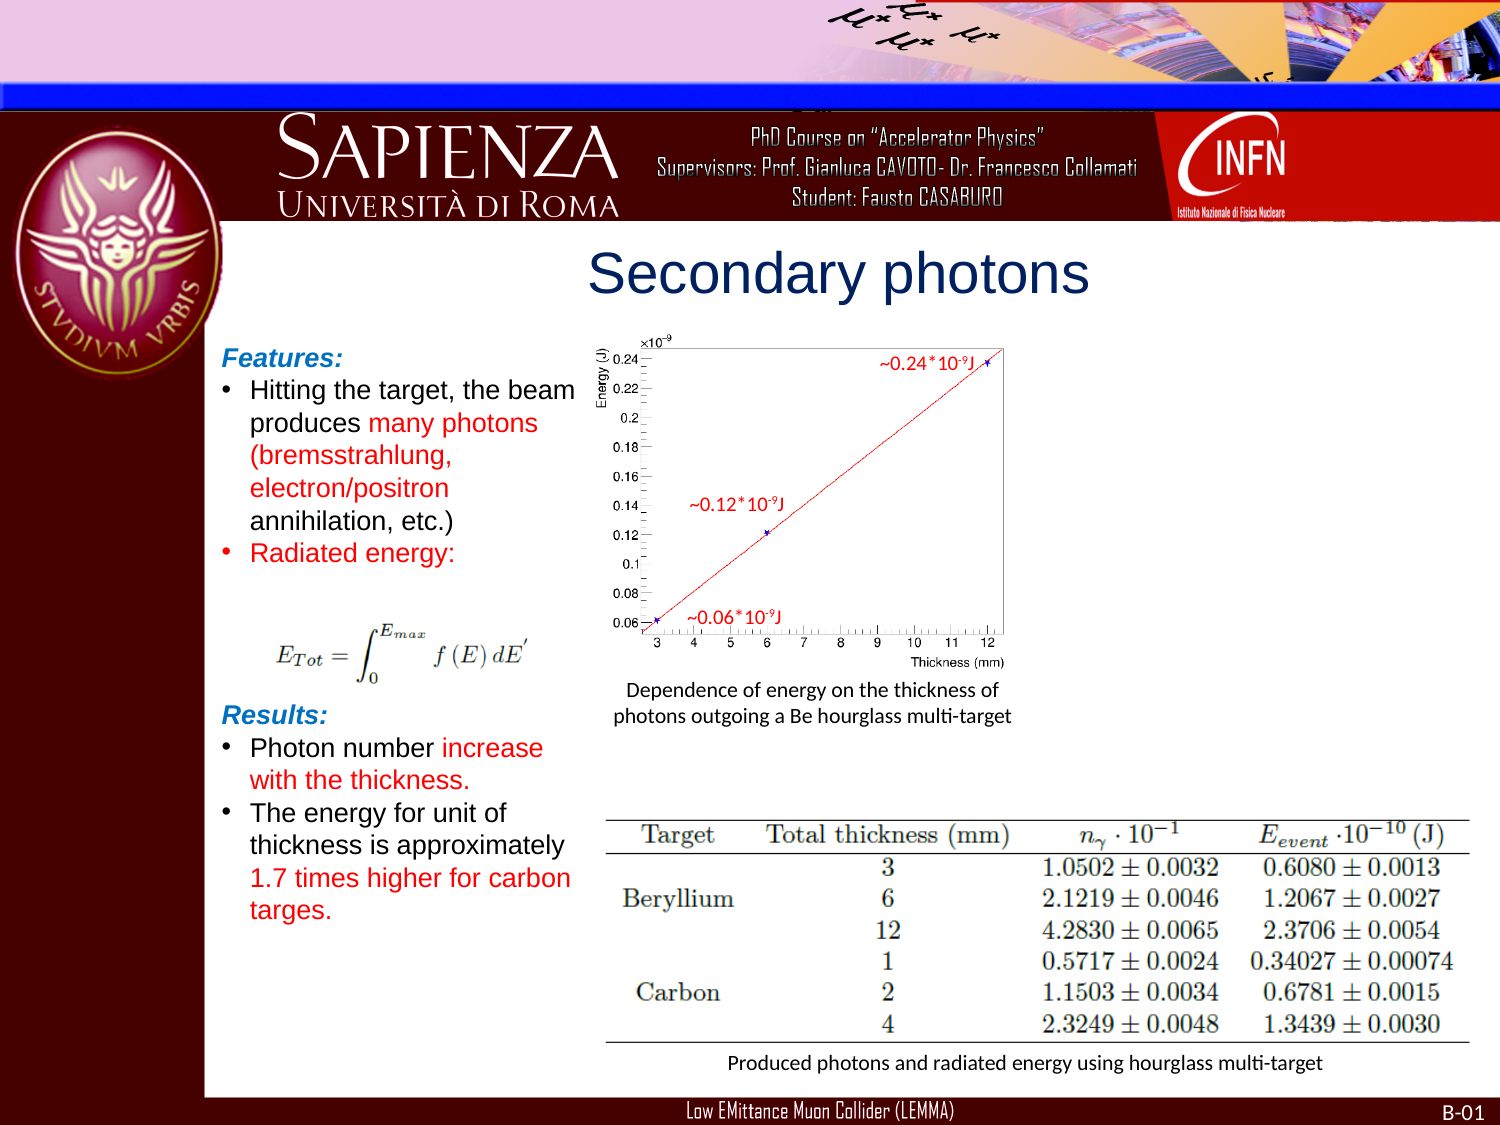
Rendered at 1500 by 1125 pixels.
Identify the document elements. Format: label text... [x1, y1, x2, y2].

text_box Features: Hitting the target, the beam produces many photons (bremsstrahlung, electron/positron annihilation, etc.) Radiated energy: Results: Photon number increase with the thickness. The energy for unit of thickness is approximately 1.7 times higher for carbon targes. [206, 333, 600, 993]
picture [0, 0, 1500, 1125]
text_box Secondary photons [213, 228, 1466, 313]
slide_number B-01 [1162, 1081, 1500, 1125]
text_box Dependence of energy on the thickness of photons outgoing a Be hourglass multi-target [598, 669, 1028, 736]
text_box Produced photons and radiated energy using hourglass multi-target [586, 1040, 1466, 1082]
